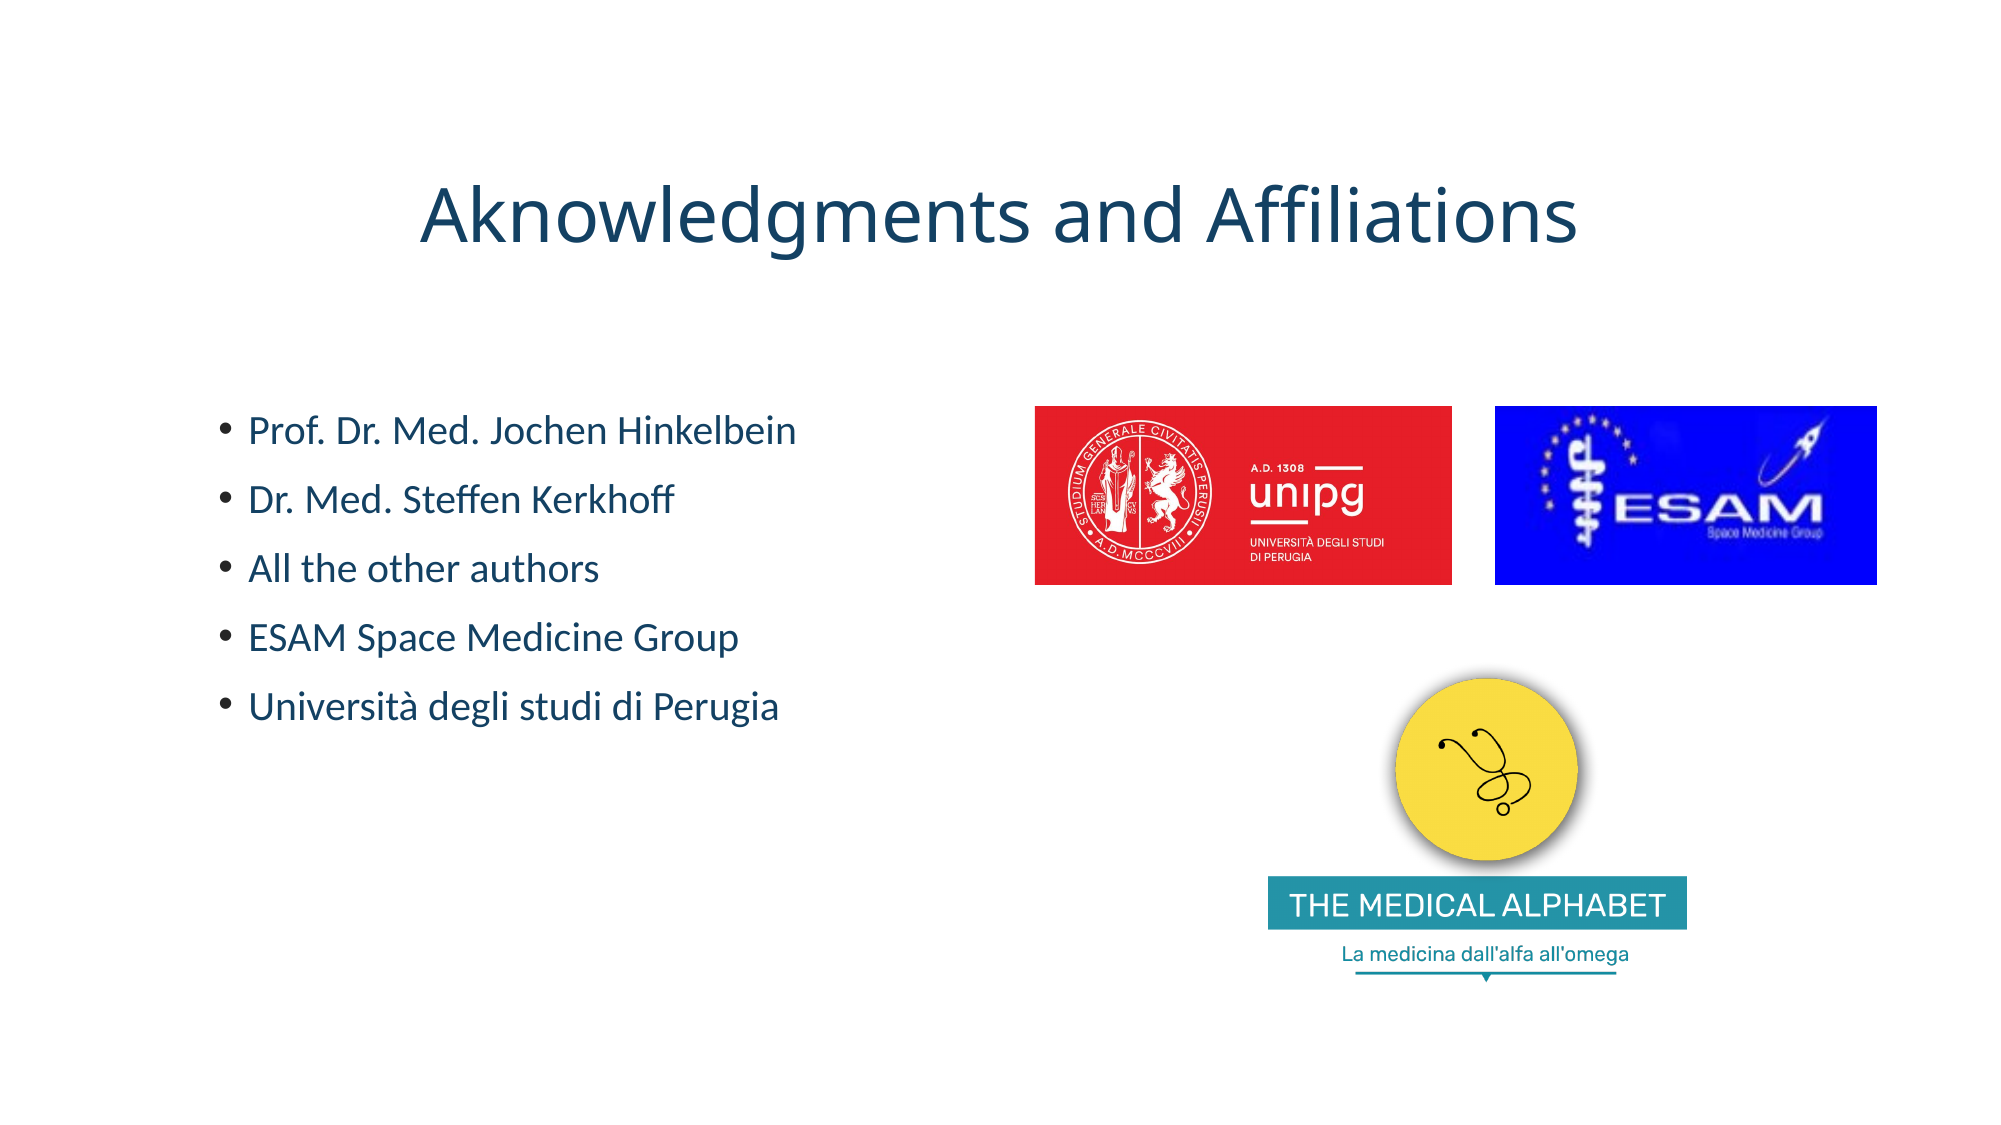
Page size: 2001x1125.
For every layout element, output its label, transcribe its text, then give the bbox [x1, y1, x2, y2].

list Prof. Dr. Med. Jochen Hinkelbein​ Dr. Med. Steffen Kerkhoff​ All the other authors​ ESAM Space Medicine Group Università degli studi di Perugia [203, 395, 927, 1041]
picture [1034, 406, 1452, 585]
picture [1495, 406, 1877, 585]
title Aknowledgments​ and Affiliations [174, 105, 1825, 331]
picture [1268, 622, 1687, 1041]
